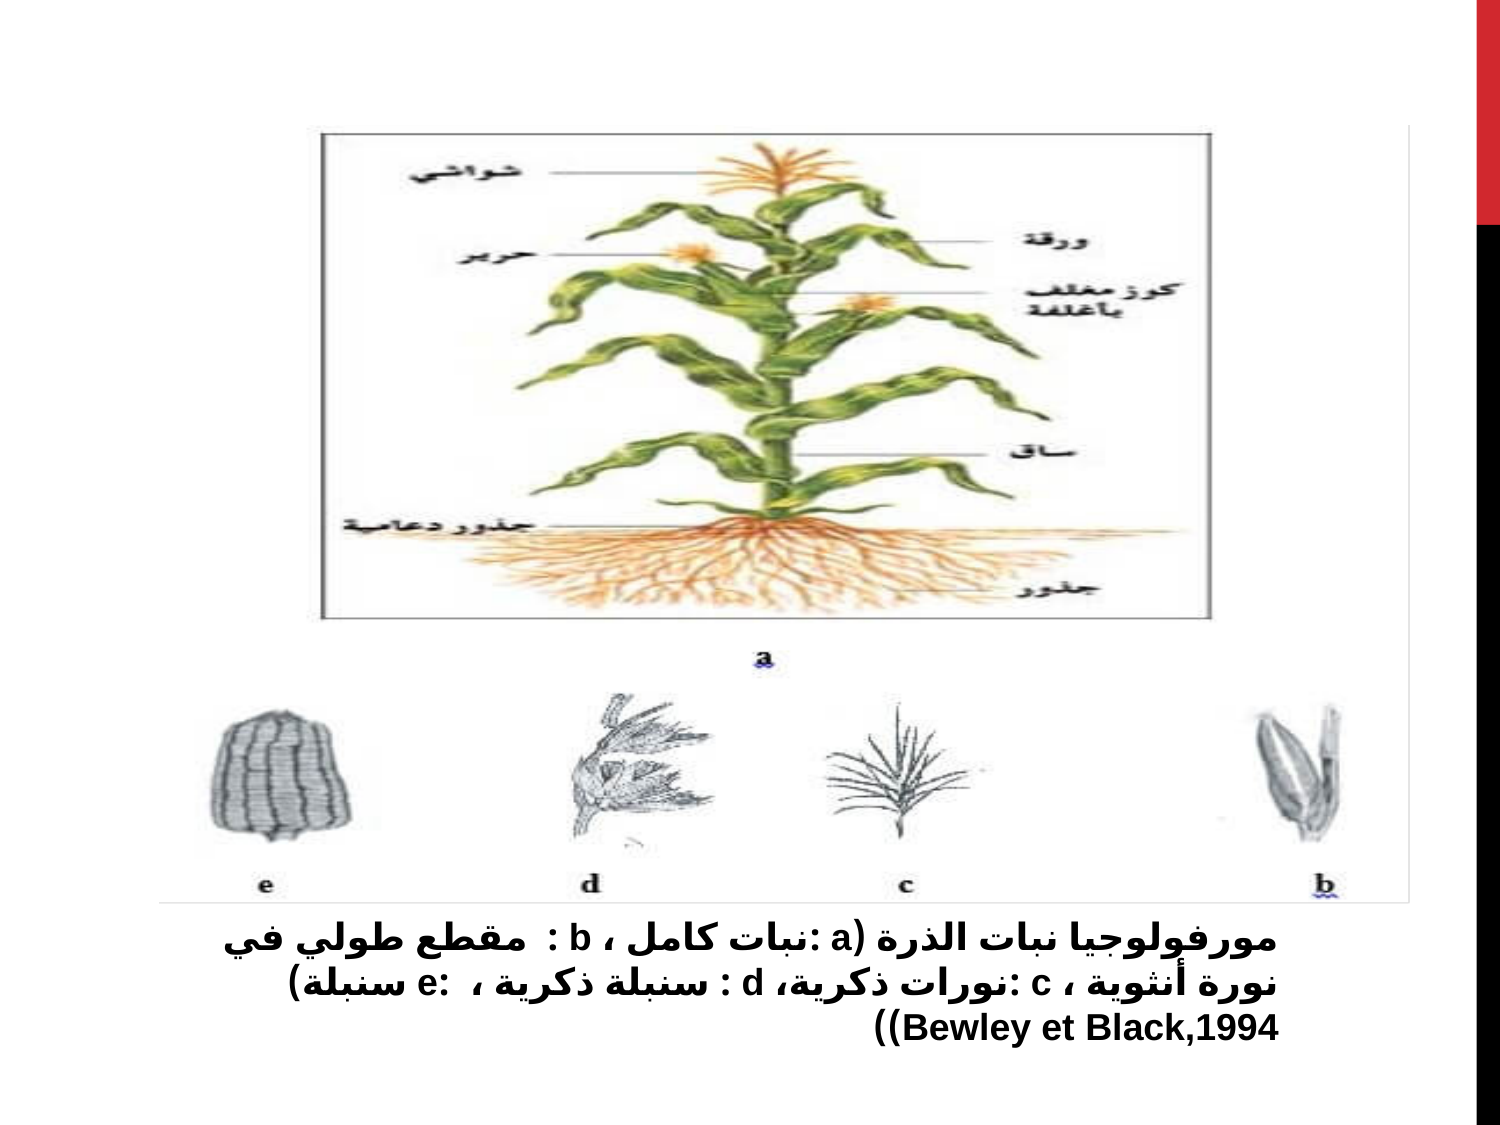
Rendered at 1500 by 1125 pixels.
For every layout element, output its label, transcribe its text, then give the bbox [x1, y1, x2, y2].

text_box مورفولوجيا نبات الذرة (a :نبات كامل ، b : مقطع طولي في نورة أنثوية ، c :نورات ذكرية، d : سنبلة ذكرية ، :e سنبلة) Bewley et Black,1994)) [206, 910, 1294, 1100]
picture [158, 124, 1412, 906]
